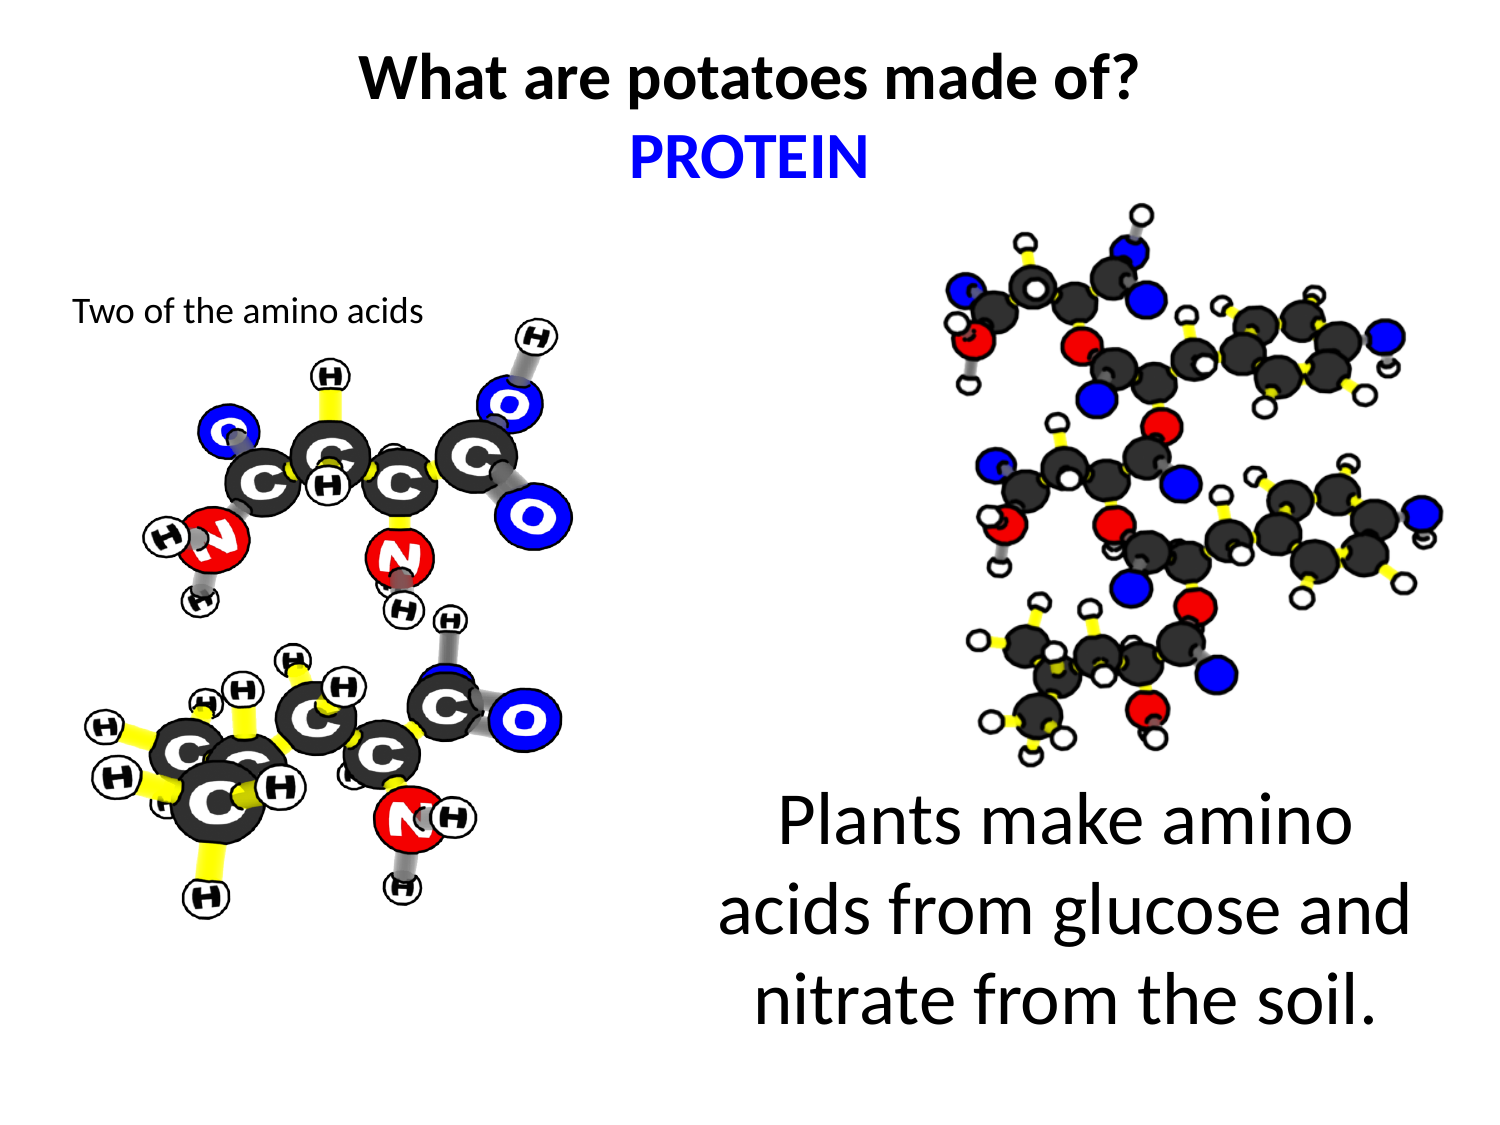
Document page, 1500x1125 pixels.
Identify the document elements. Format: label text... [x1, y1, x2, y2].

picture [53, 299, 596, 950]
text_box Two of the amino acids [57, 278, 439, 383]
title What are potatoes made of? PROTEIN [75, 24, 1425, 200]
text_box Plants make amino acids from glucose and nitrate from the soil. [687, 762, 1445, 1048]
picture [852, 198, 1500, 799]
